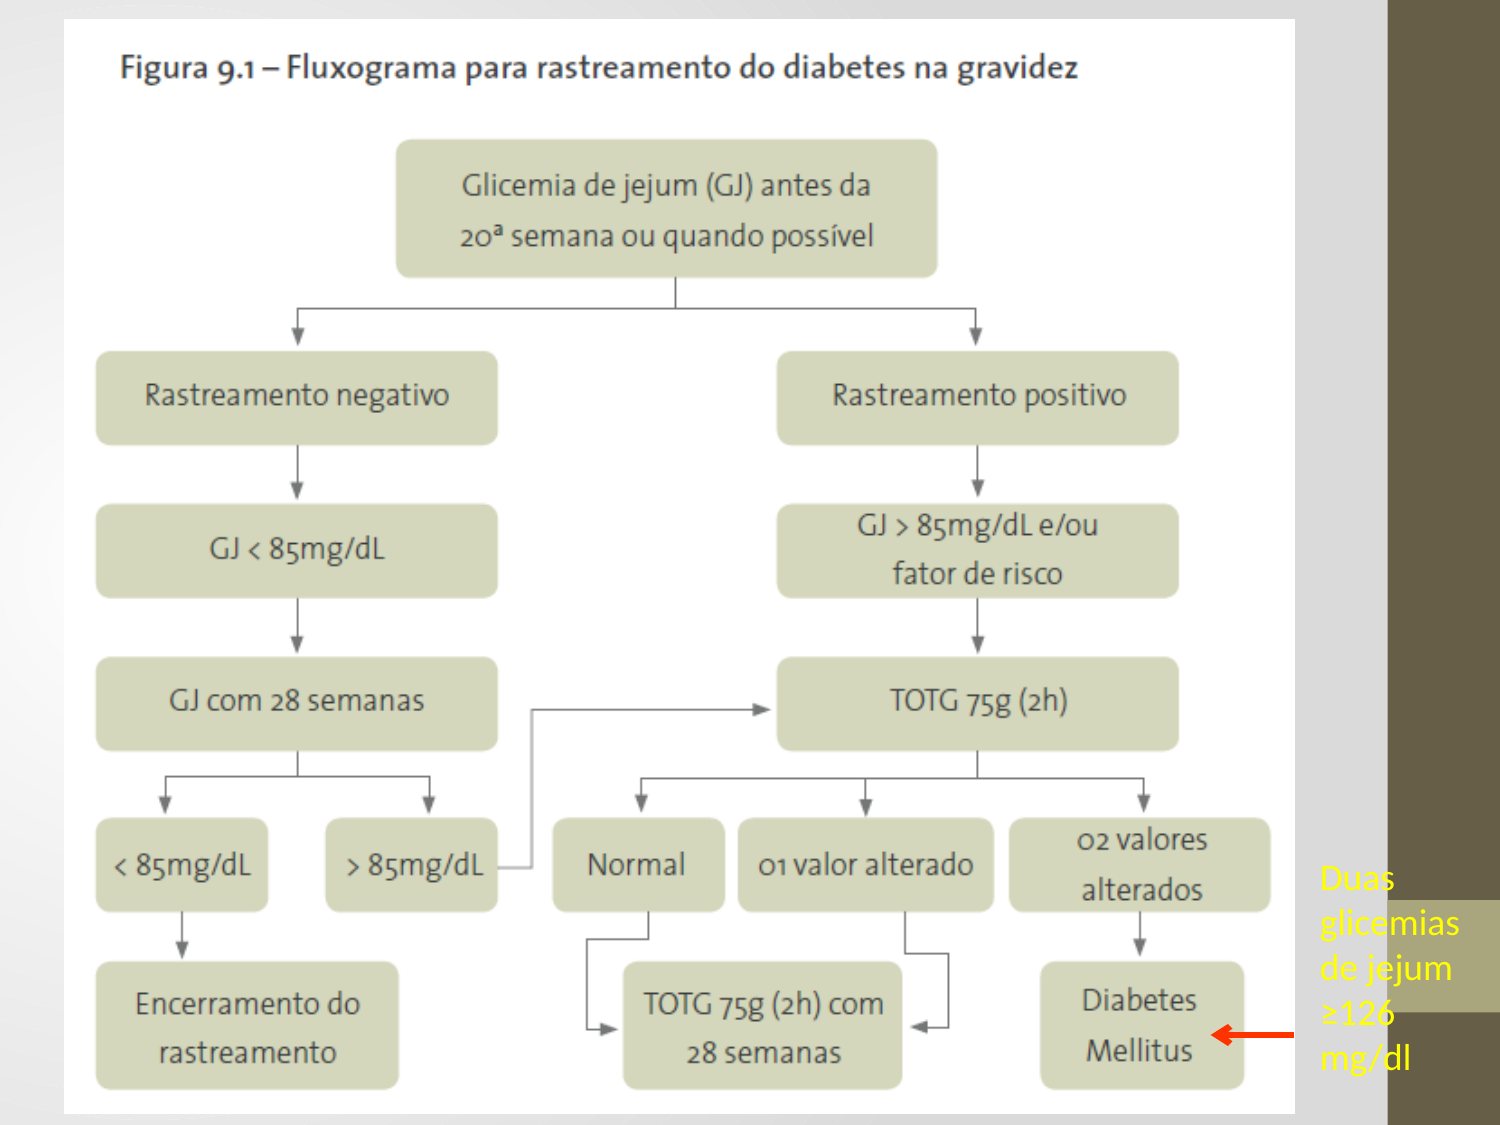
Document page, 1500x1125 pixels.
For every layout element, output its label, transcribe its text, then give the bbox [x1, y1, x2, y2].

picture [64, 18, 1295, 1114]
text_box Duas glicemias de jejum ≥126 mg/dl [1305, 845, 1482, 1086]
